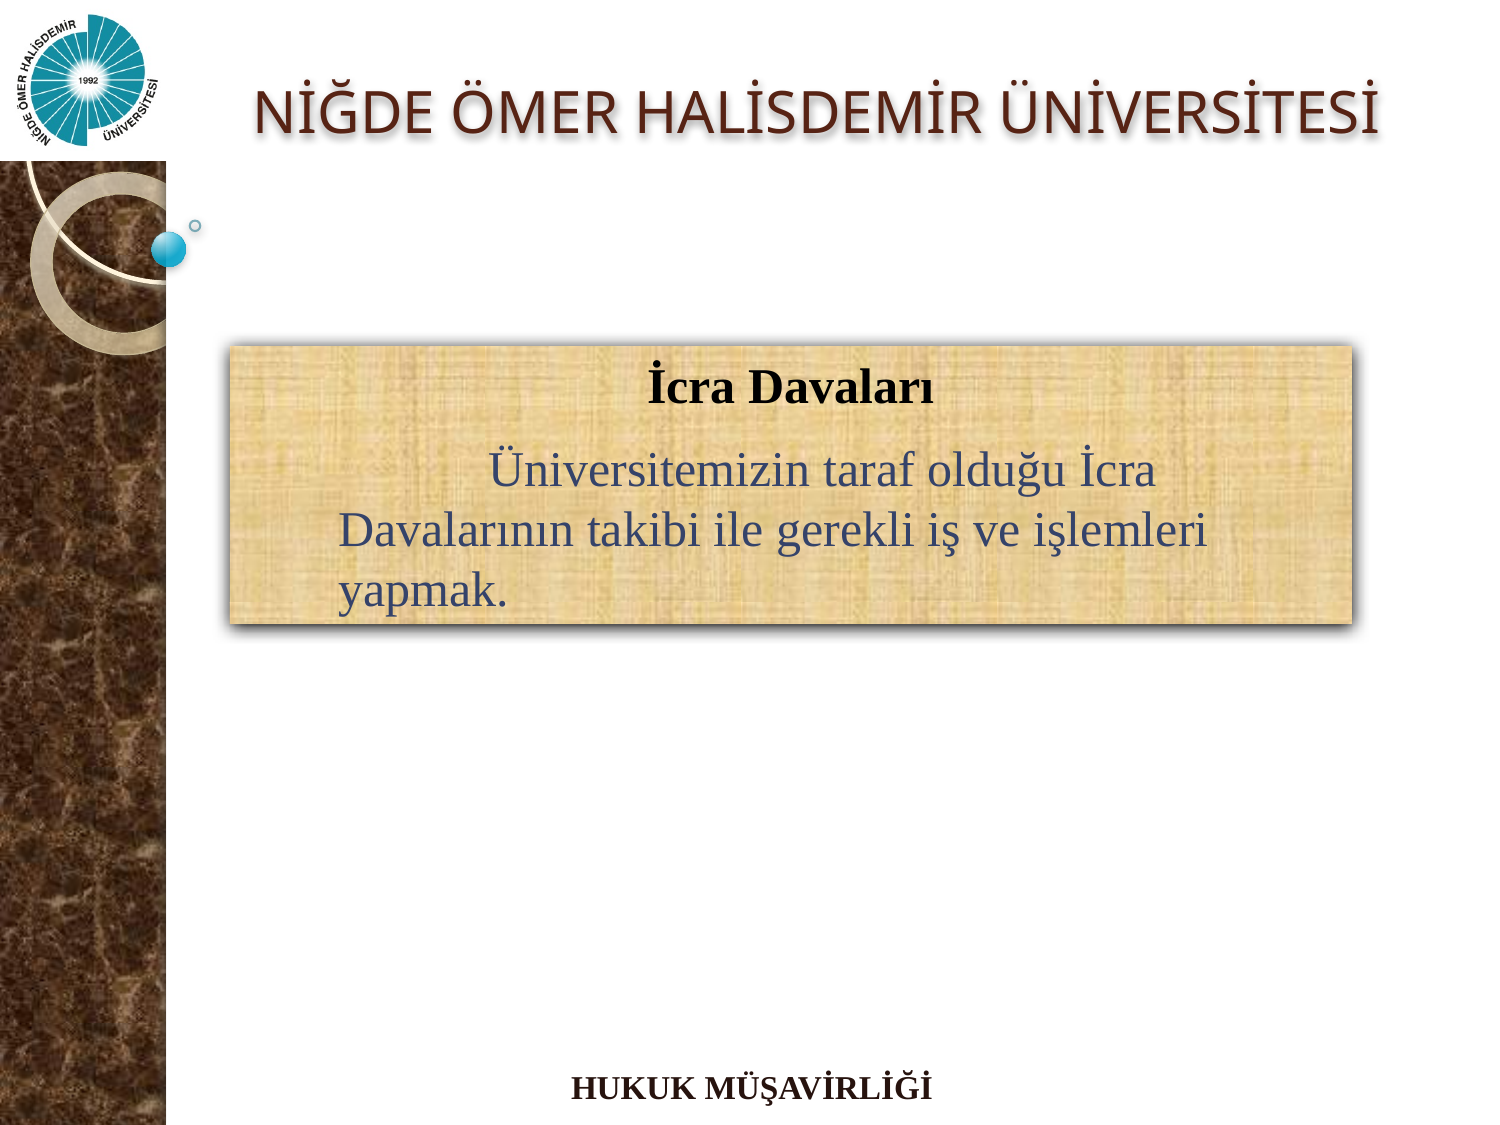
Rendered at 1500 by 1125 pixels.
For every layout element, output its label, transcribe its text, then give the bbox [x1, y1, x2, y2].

picture [62, 195, 160, 280]
title NİĞDE ÖMER HALİSDEMİR ÜNİVERSİTESİ [222, 0, 1411, 153]
picture [0, 0, 174, 1066]
text_box İcra Davaları Üniversitemizin taraf olduğu İcra Davalarının takibi ile gerekli iş ve işlemleri yapmak. [228, 344, 1354, 625]
subtitle HUKUK MÜŞAVİRLİĞİ [0, 1066, 1500, 1125]
picture [53, 241, 160, 332]
